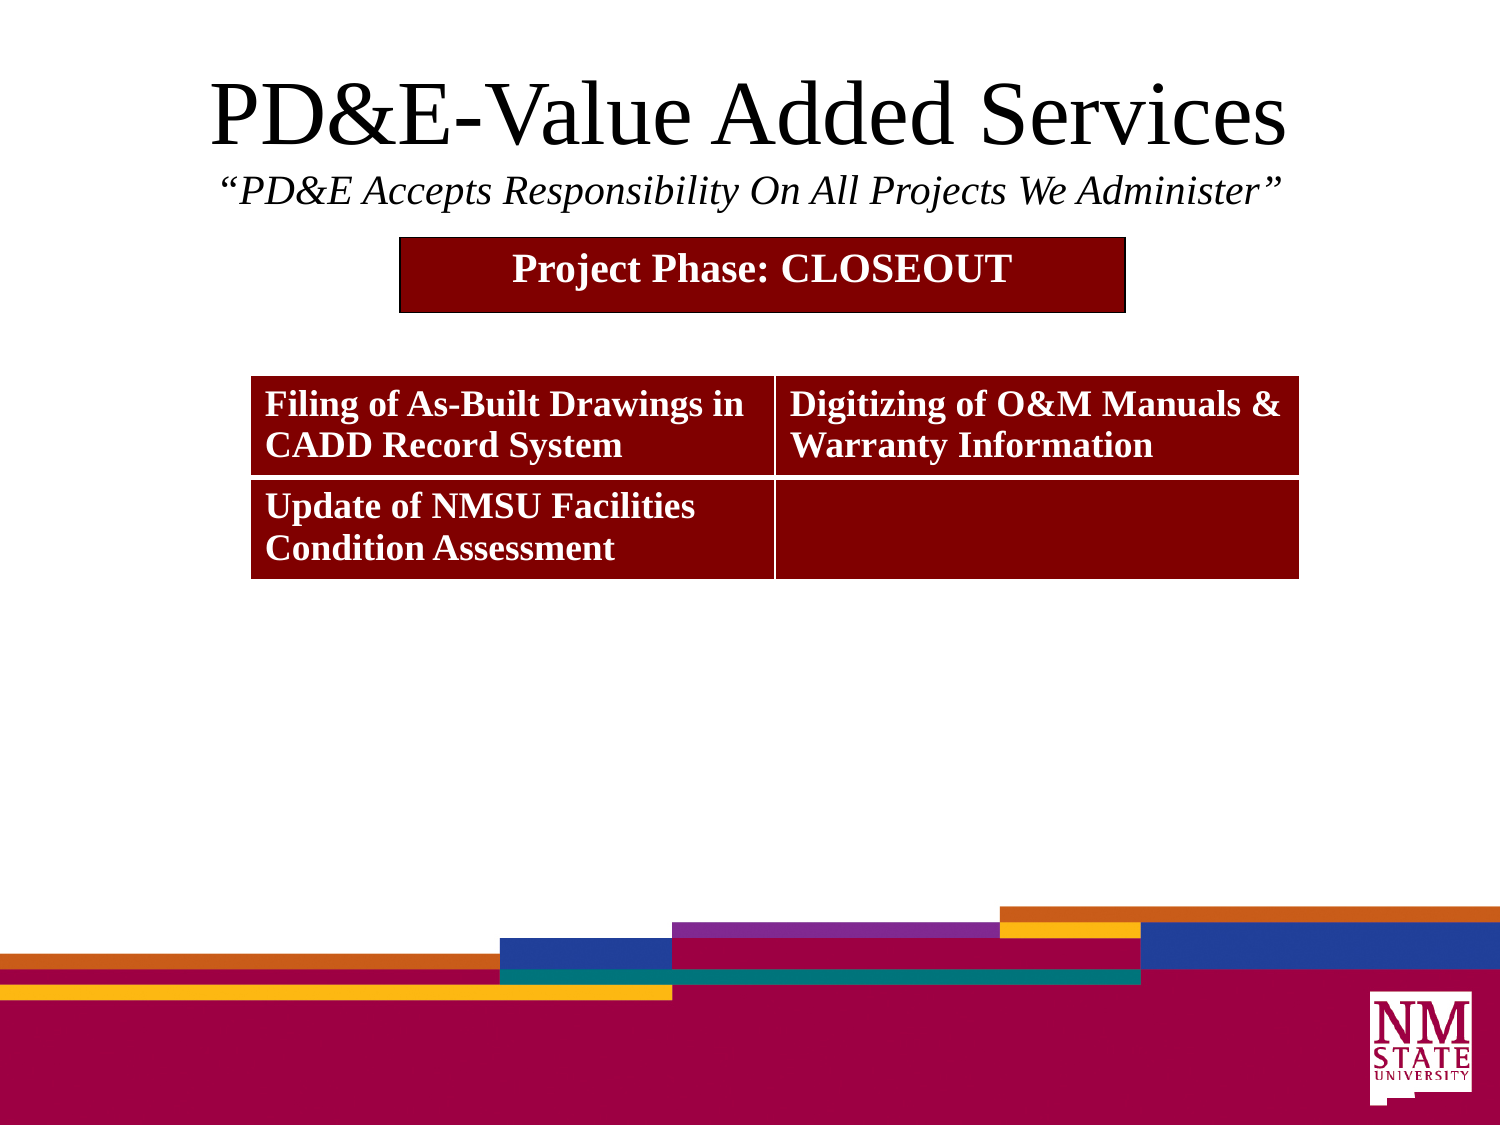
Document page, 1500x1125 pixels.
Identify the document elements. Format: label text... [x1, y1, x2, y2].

table_header Project Phase: CLOSEOUT [401, 238, 1124, 312]
table_header Digitizing of O&M Manuals & Warranty Information [776, 376, 1299, 475]
title PD&E-Value Added Services “PD&E Accepts Responsibility On All Projects We Administer” [75, 45, 1425, 233]
table_header Filing of As-Built Drawings in CADD Record System [251, 376, 774, 475]
table_cell [776, 480, 1299, 579]
picture [0, 0, 1500, 1125]
table_cell Update of NMSU Facilities Condition Assessment [251, 480, 774, 579]
list [75, 262, 1425, 1005]
